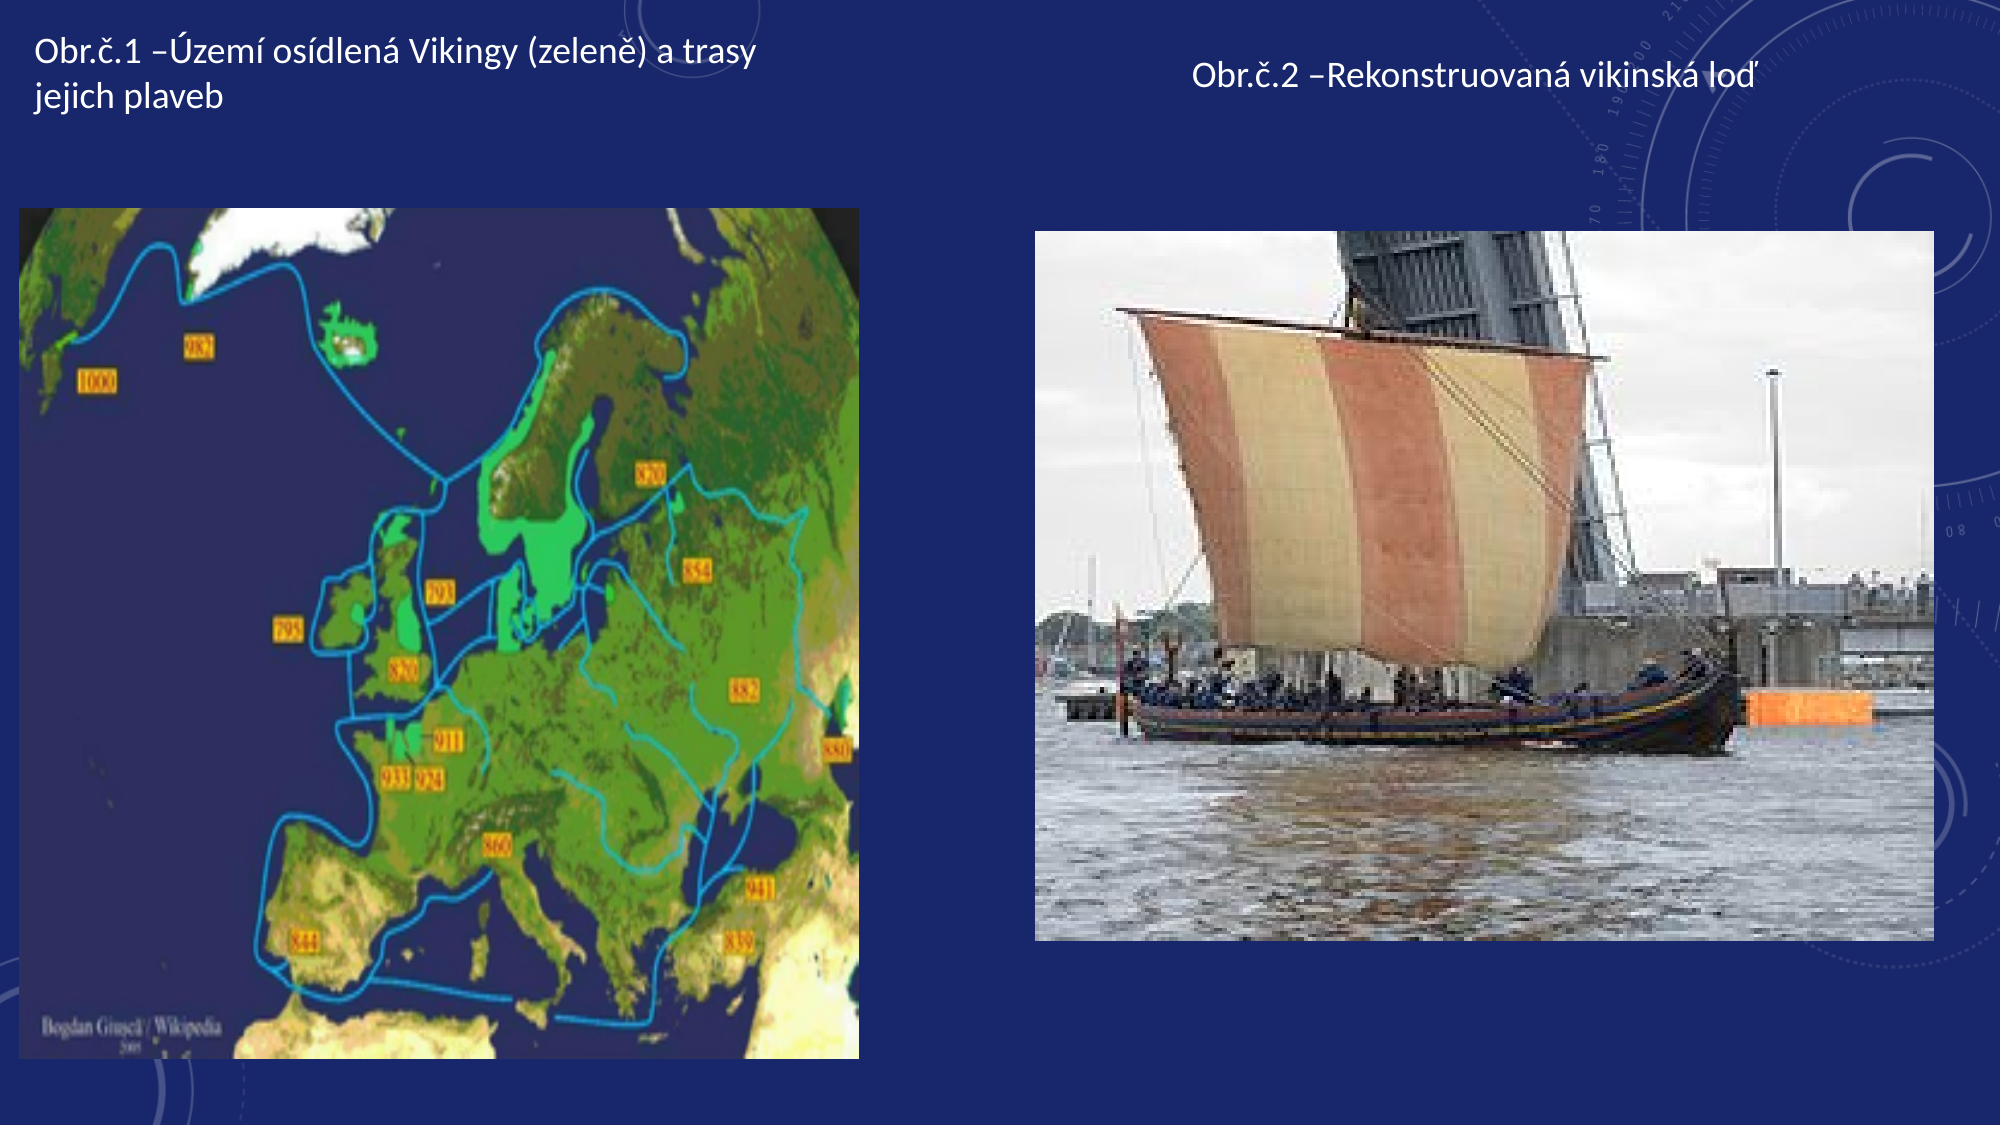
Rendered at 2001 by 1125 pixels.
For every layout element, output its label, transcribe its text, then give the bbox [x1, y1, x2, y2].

picture [0, 0, 2000, 1125]
text_box Obr.č.1 –Území osídlená Vikingy (zeleně) a trasy jejich plaveb [19, 19, 776, 169]
text_box Obr.č.2 –Rekonstruovaná vikinská loď [1177, 42, 1804, 103]
